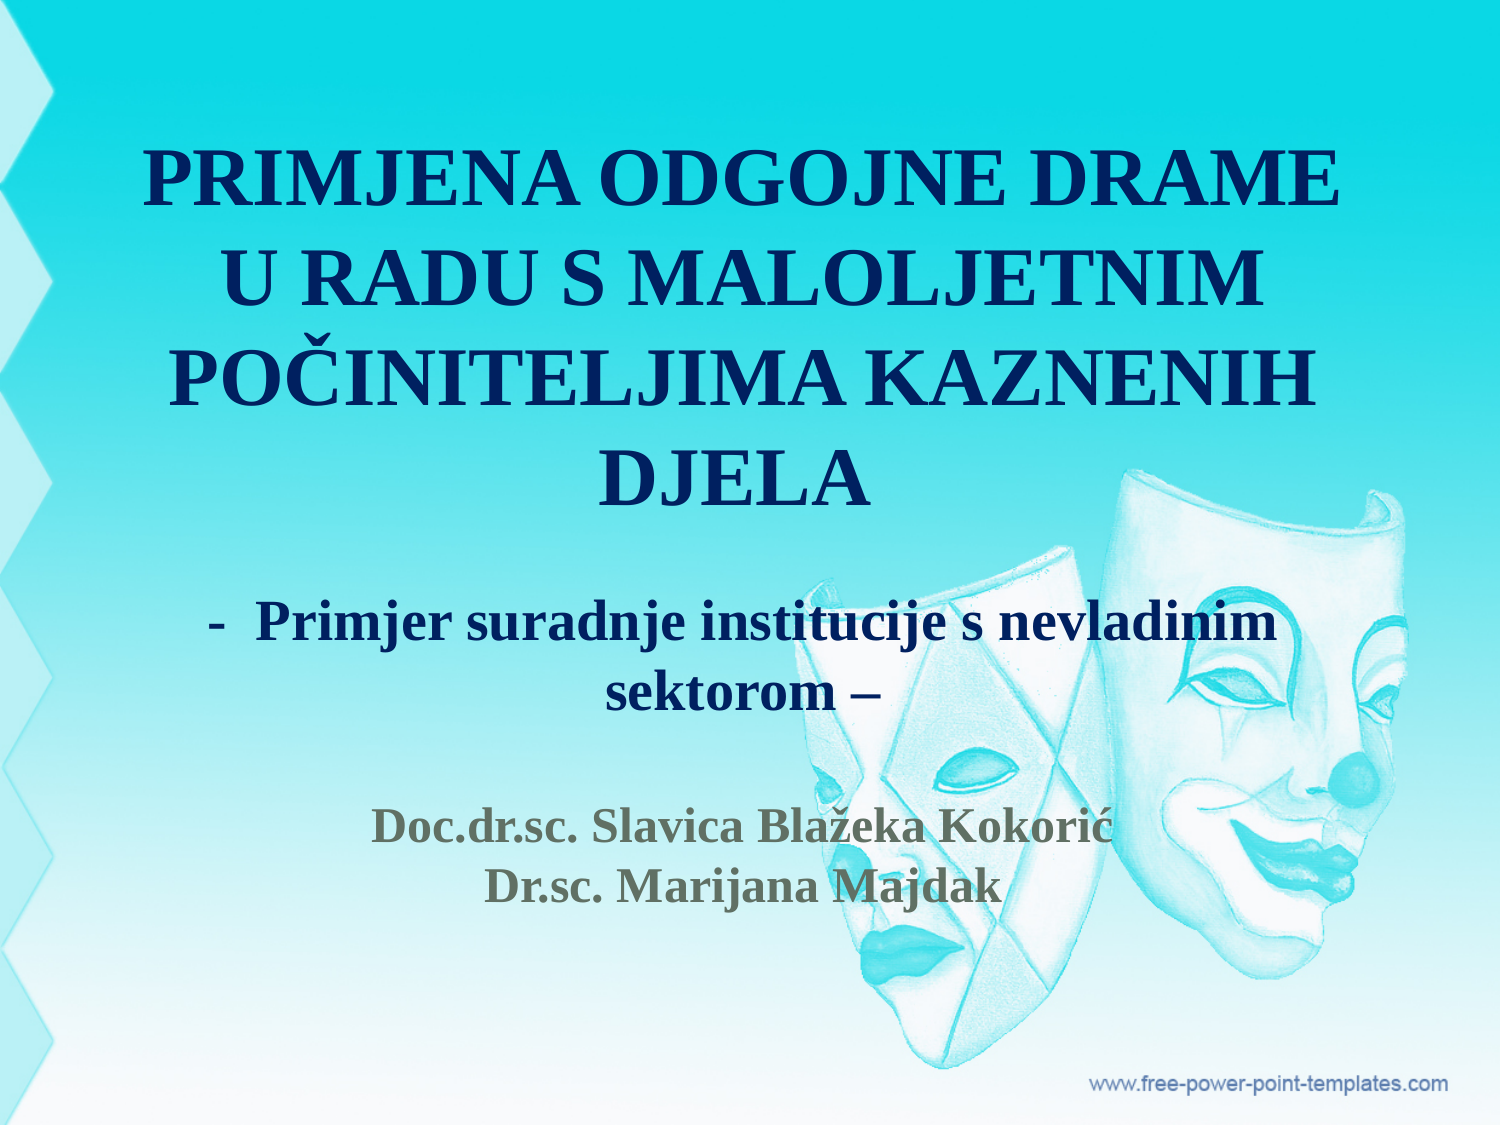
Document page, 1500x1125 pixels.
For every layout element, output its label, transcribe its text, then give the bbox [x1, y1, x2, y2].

title PRIMJENA ODGOJNE DRAME U RADU S MALOLJETNIM POČINITELJIMA KAZNENIH DJELA - Primjer suradnje institucije s nevladinim sektorom – Doc.dr.sc. Slavica Blažeka Kokorić Dr.sc. Marijana Majdak [105, 105, 1381, 610]
picture [0, 0, 1500, 1125]
